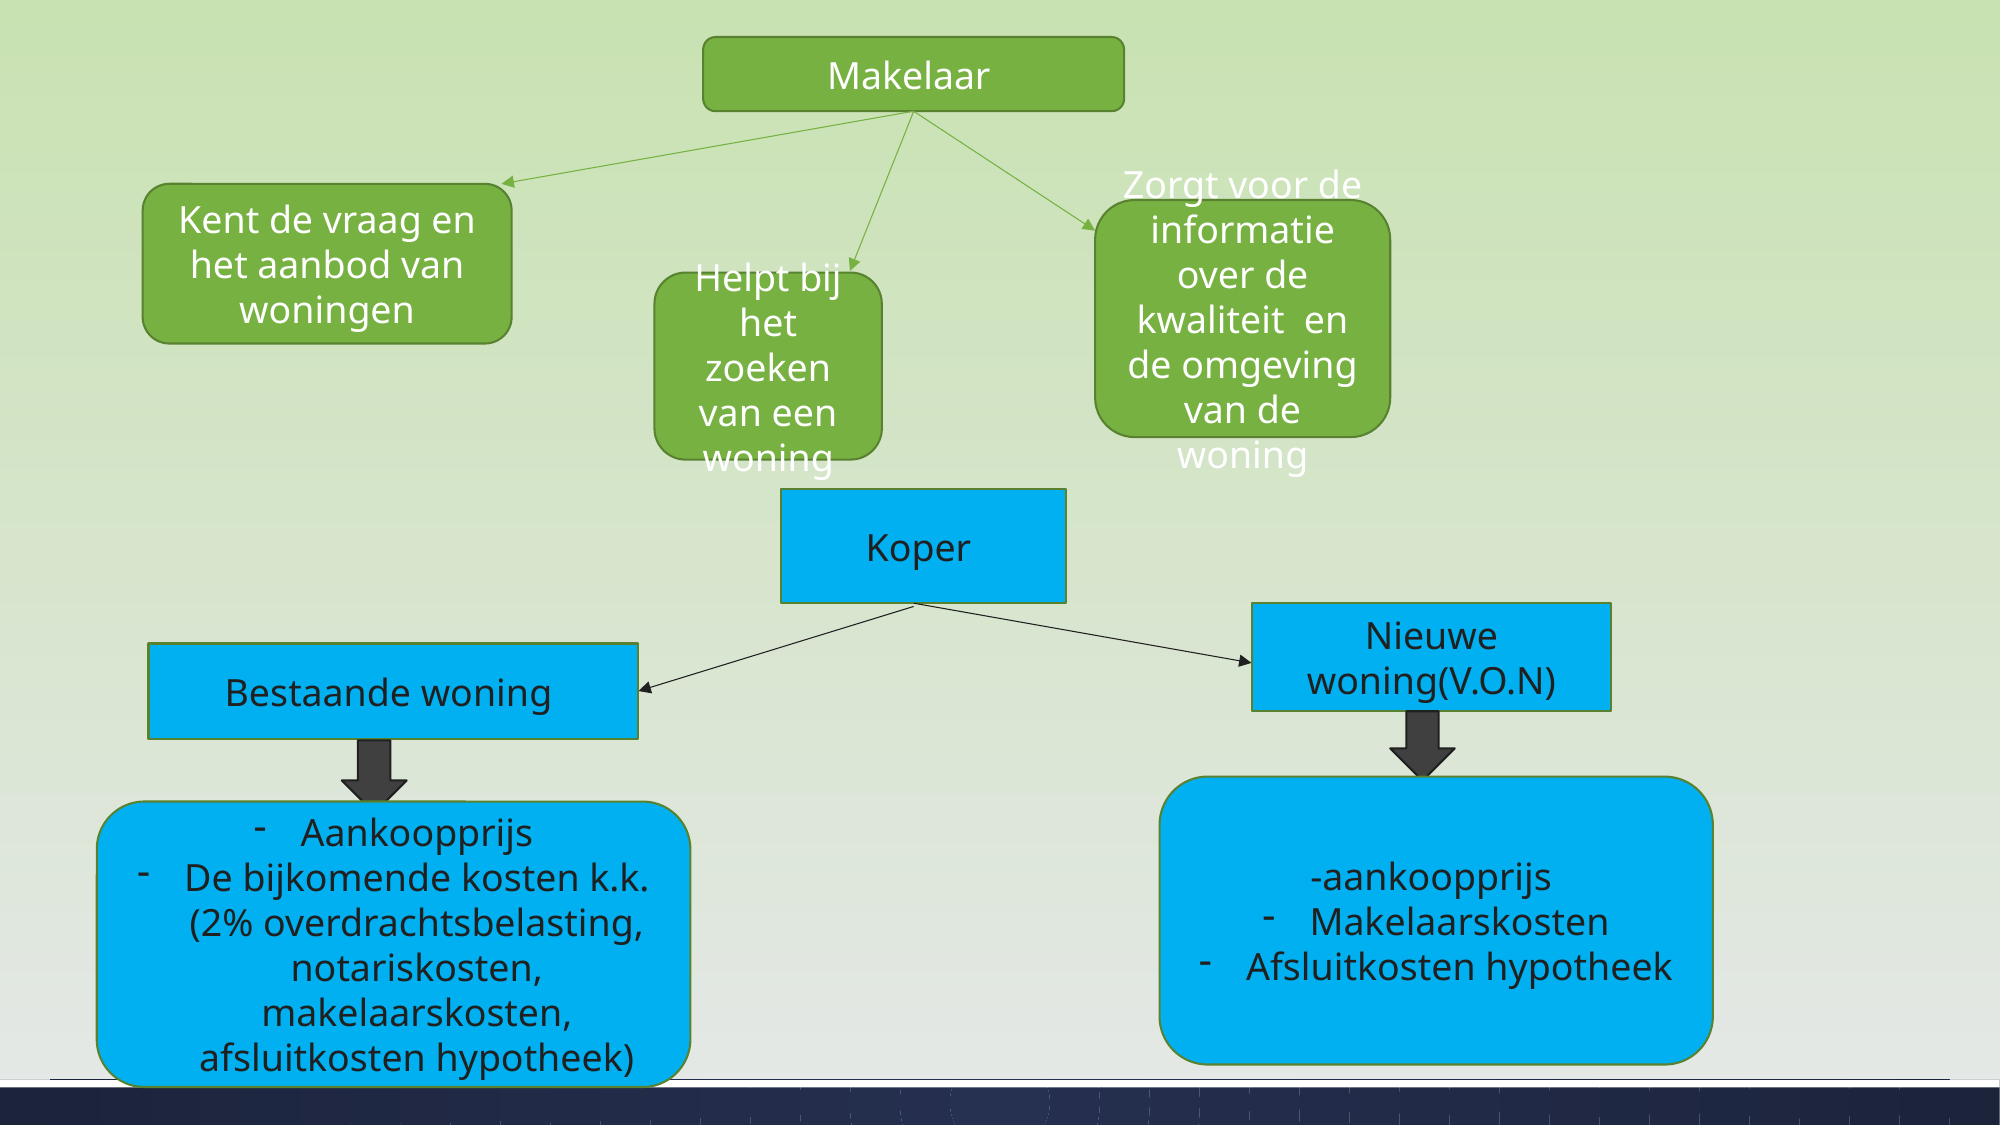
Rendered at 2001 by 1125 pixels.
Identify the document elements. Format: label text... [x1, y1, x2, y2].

text_box Bestaande woning [147, 642, 639, 740]
text_box Makelaar [702, 35, 1126, 113]
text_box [638, 606, 914, 692]
text_box Nieuwe woning(V.O.N) [1251, 602, 1612, 712]
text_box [501, 111, 849, 184]
text_box Kent de vraag en het aanbod van woningen [141, 182, 513, 345]
text_box [1389, 710, 1456, 775]
text_box Aankoopprijs De bijkomende kosten k.k.(2% overdrachtsbelasting, notariskosten, makelaarskosten, afsluitkosten hypotheek) [95, 800, 692, 1089]
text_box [913, 603, 1252, 663]
text_box Zorgt voor de informatie over de kwaliteit en de omgeving van de woning [1094, 198, 1392, 439]
text_box Koper [780, 488, 1067, 604]
text_box -aankoopprijs Makelaarskosten Afsluitkosten hypotheek [1158, 775, 1714, 1066]
text_box [340, 739, 408, 800]
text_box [913, 111, 1096, 231]
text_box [849, 111, 914, 271]
text_box Helpt bij het zoeken van een woning [653, 271, 883, 461]
